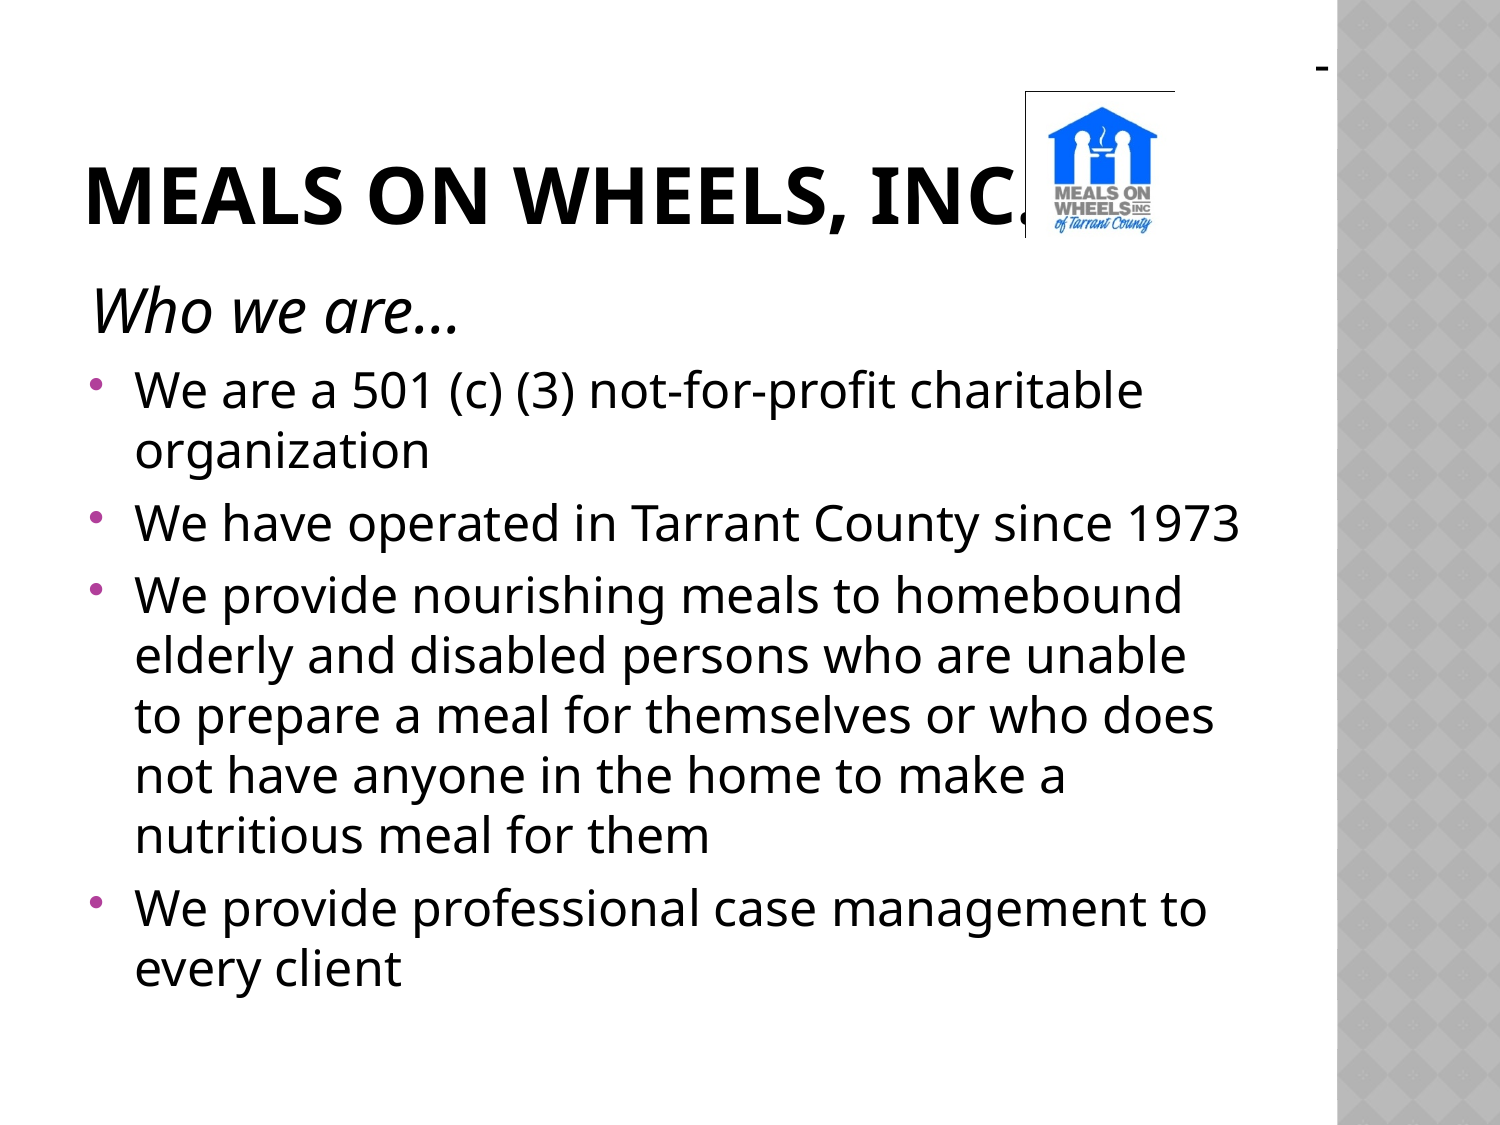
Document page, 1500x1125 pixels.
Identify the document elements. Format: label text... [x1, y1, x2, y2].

list Who we are… We are a 501 (c) (3) not-for-profit charitable organization We have operated in Tarrant County since 1973 We provide nourishing meals to homebound elderly and disabled persons who are unable to prepare a meal for themselves or who does not have anyone in the home to make a nutritious meal for them We provide professional case management to every client [74, 263, 1263, 1060]
text_box - [1299, 24, 1500, 100]
title Meals on Wheels, Inc. [75, 52, 1263, 240]
picture [1024, 91, 1176, 238]
